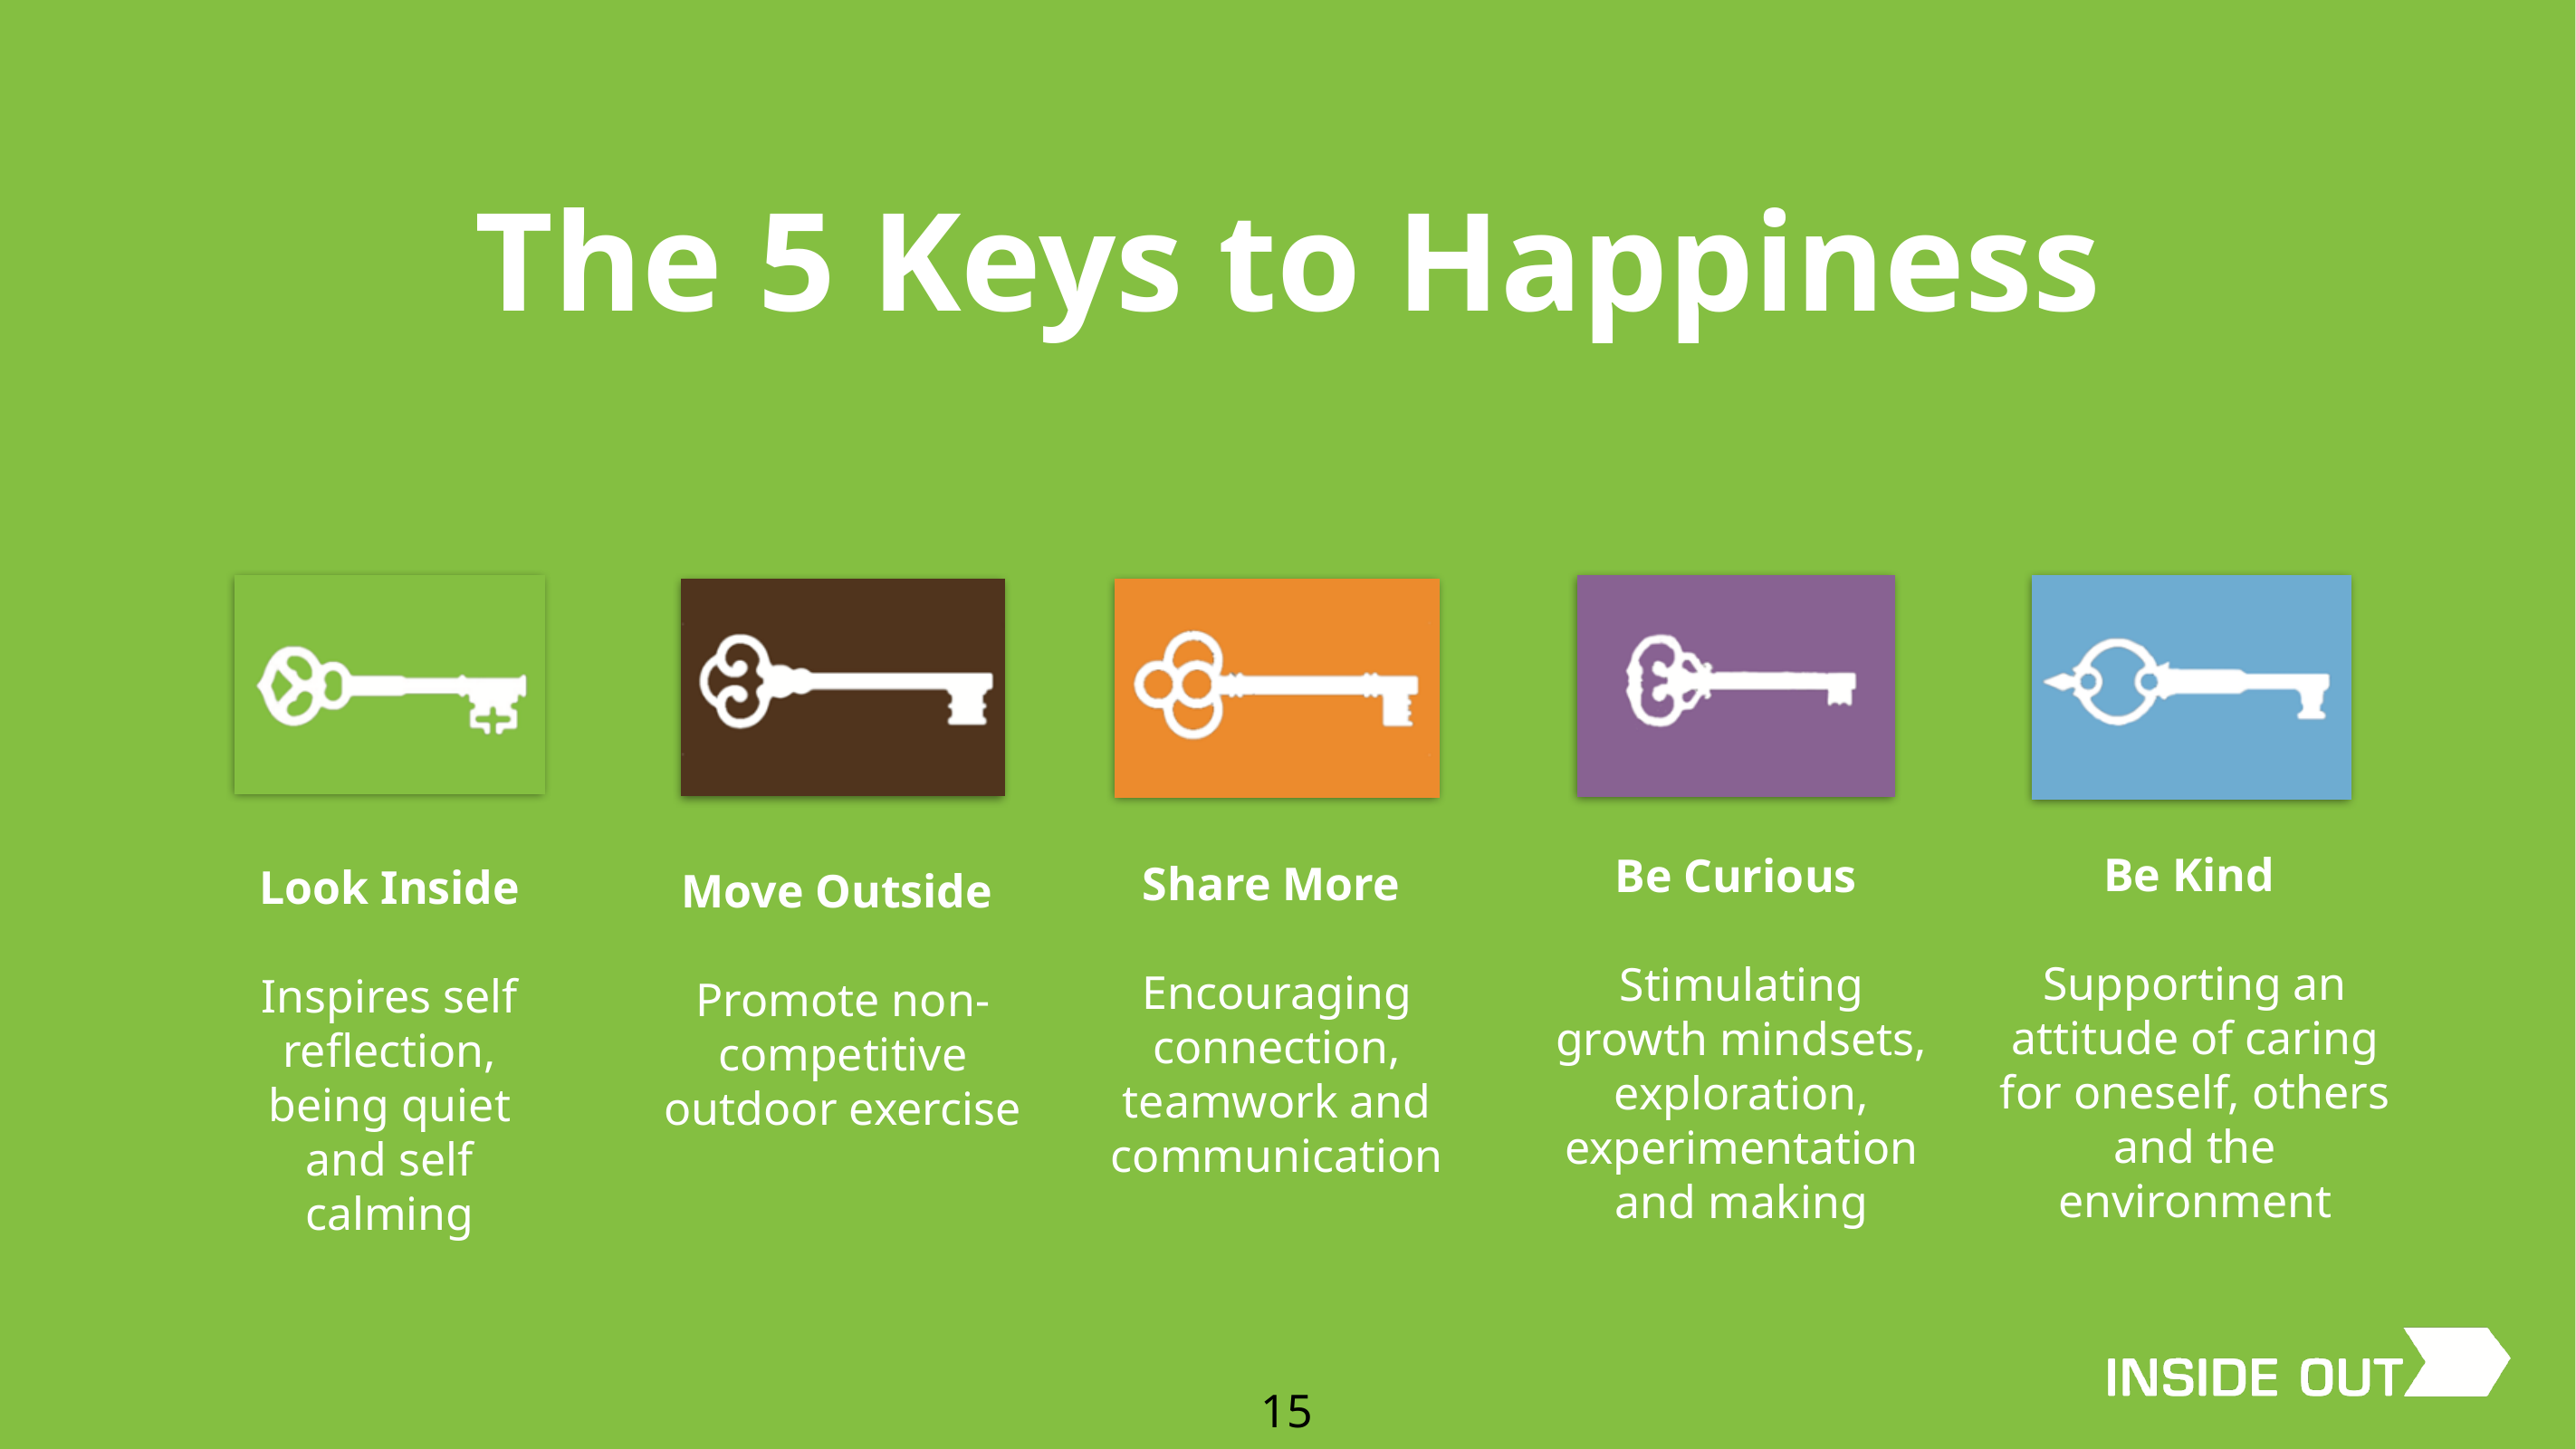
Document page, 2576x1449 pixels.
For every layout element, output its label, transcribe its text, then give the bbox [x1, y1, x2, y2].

picture [235, 575, 545, 794]
text_box Share More Encouraging connection, teamwork and communication [1054, 841, 1500, 1288]
slide_number ‹#› [1248, 1374, 1326, 1445]
text_box Move Outside Promote non-competitive outdoor exercise [646, 849, 1039, 1280]
picture [2032, 575, 2351, 800]
text_box Look Inside Inspires self reflection, being quiet and self calming [208, 845, 571, 1236]
picture [2095, 1319, 2520, 1400]
picture [681, 579, 1005, 797]
text_box Be Curious Stimulating growth mindsets, exploration, experimentation and making [1536, 833, 1948, 1223]
text_box The 5 Keys to Happiness [417, 161, 2159, 368]
picture [1576, 575, 1895, 797]
text_box Be Kind Supporting an attitude of caring for oneself, others and the environment [1983, 833, 2408, 1195]
picture [1115, 579, 1440, 798]
